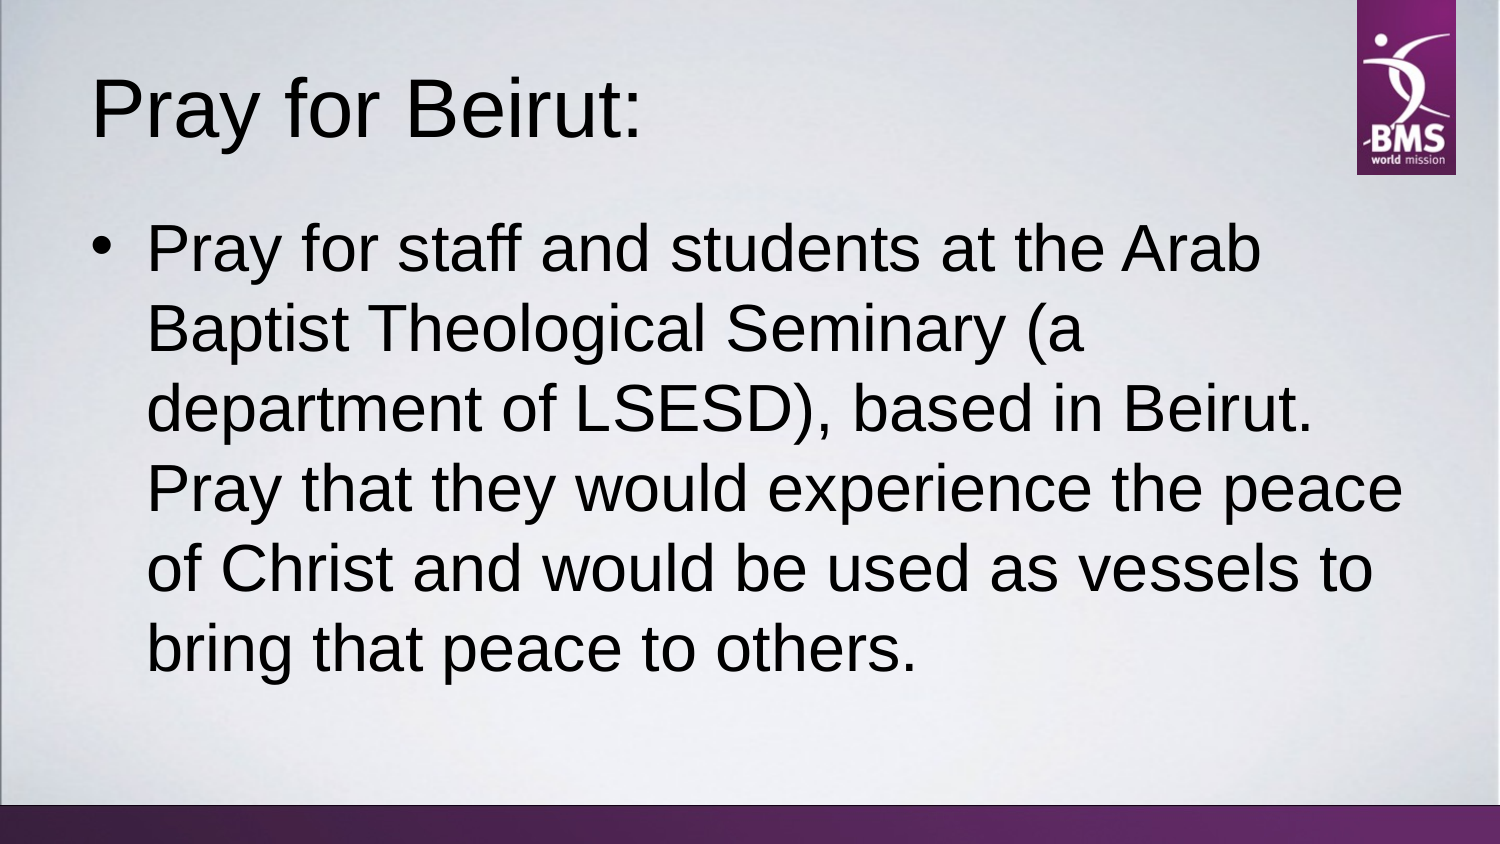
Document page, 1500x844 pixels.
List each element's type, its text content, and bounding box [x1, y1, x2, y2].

title Pray for Beirut: [75, 33, 1342, 175]
picture [0, 0, 1500, 844]
list Pray for staff and students at the Arab Baptist Theological Seminary (a department of LSESD), based in Beirut. Pray that they would experience the peace of Christ and would be used as vessels to bring that peace to others. [75, 196, 1456, 786]
